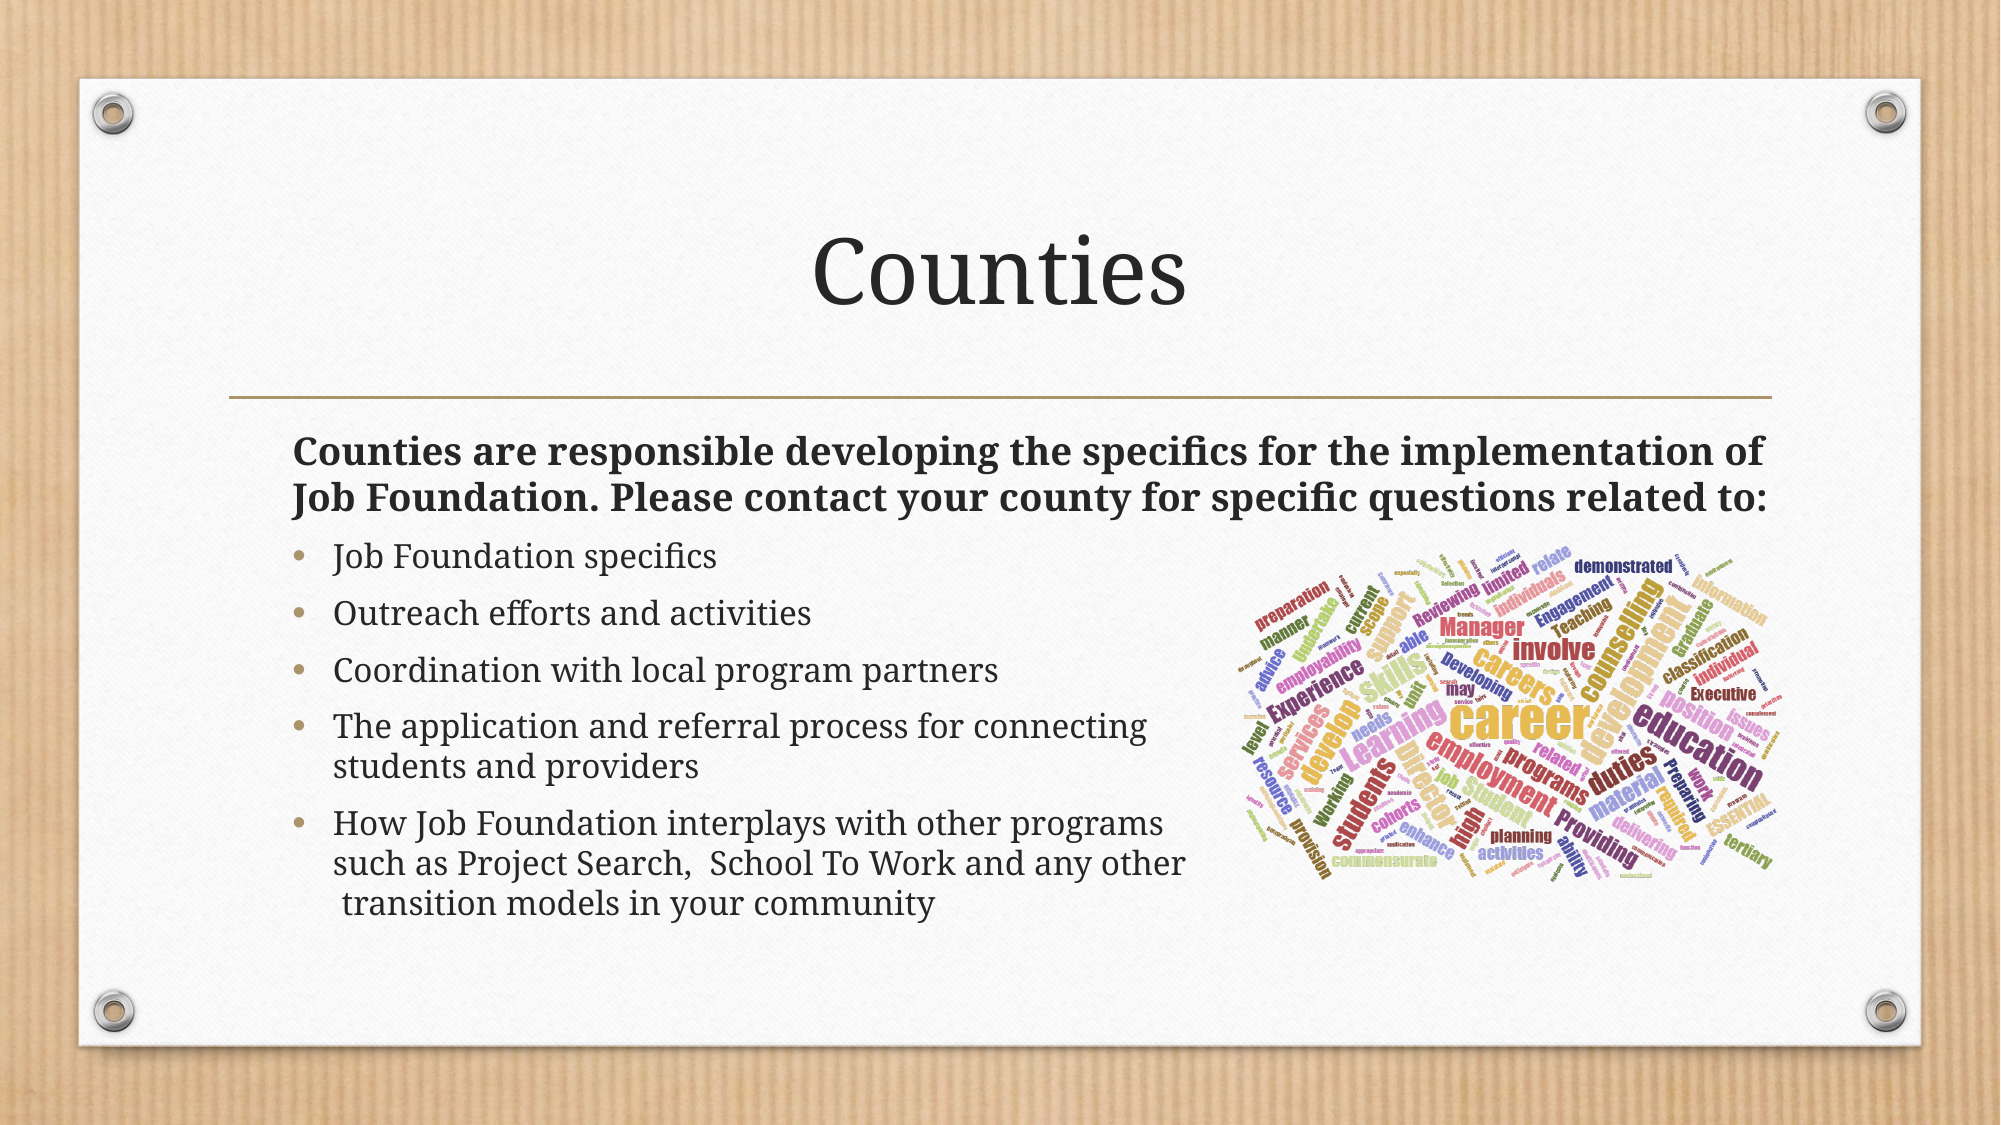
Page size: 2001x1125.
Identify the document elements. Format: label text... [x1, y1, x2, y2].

list Counties are responsible developing the specifics for the implementation of Job Foundation. Please contact your county for specific questions related to: Job Foundation specifics Outreach efforts and activities Coordination with local program partners The application and referral process for connecting students and providers How Job Foundation interplays with other programs such as Project Search, School To Work and any other transition models in your community [212, 419, 1788, 964]
title Counties [212, 161, 1788, 375]
picture [0, 0, 2001, 1125]
